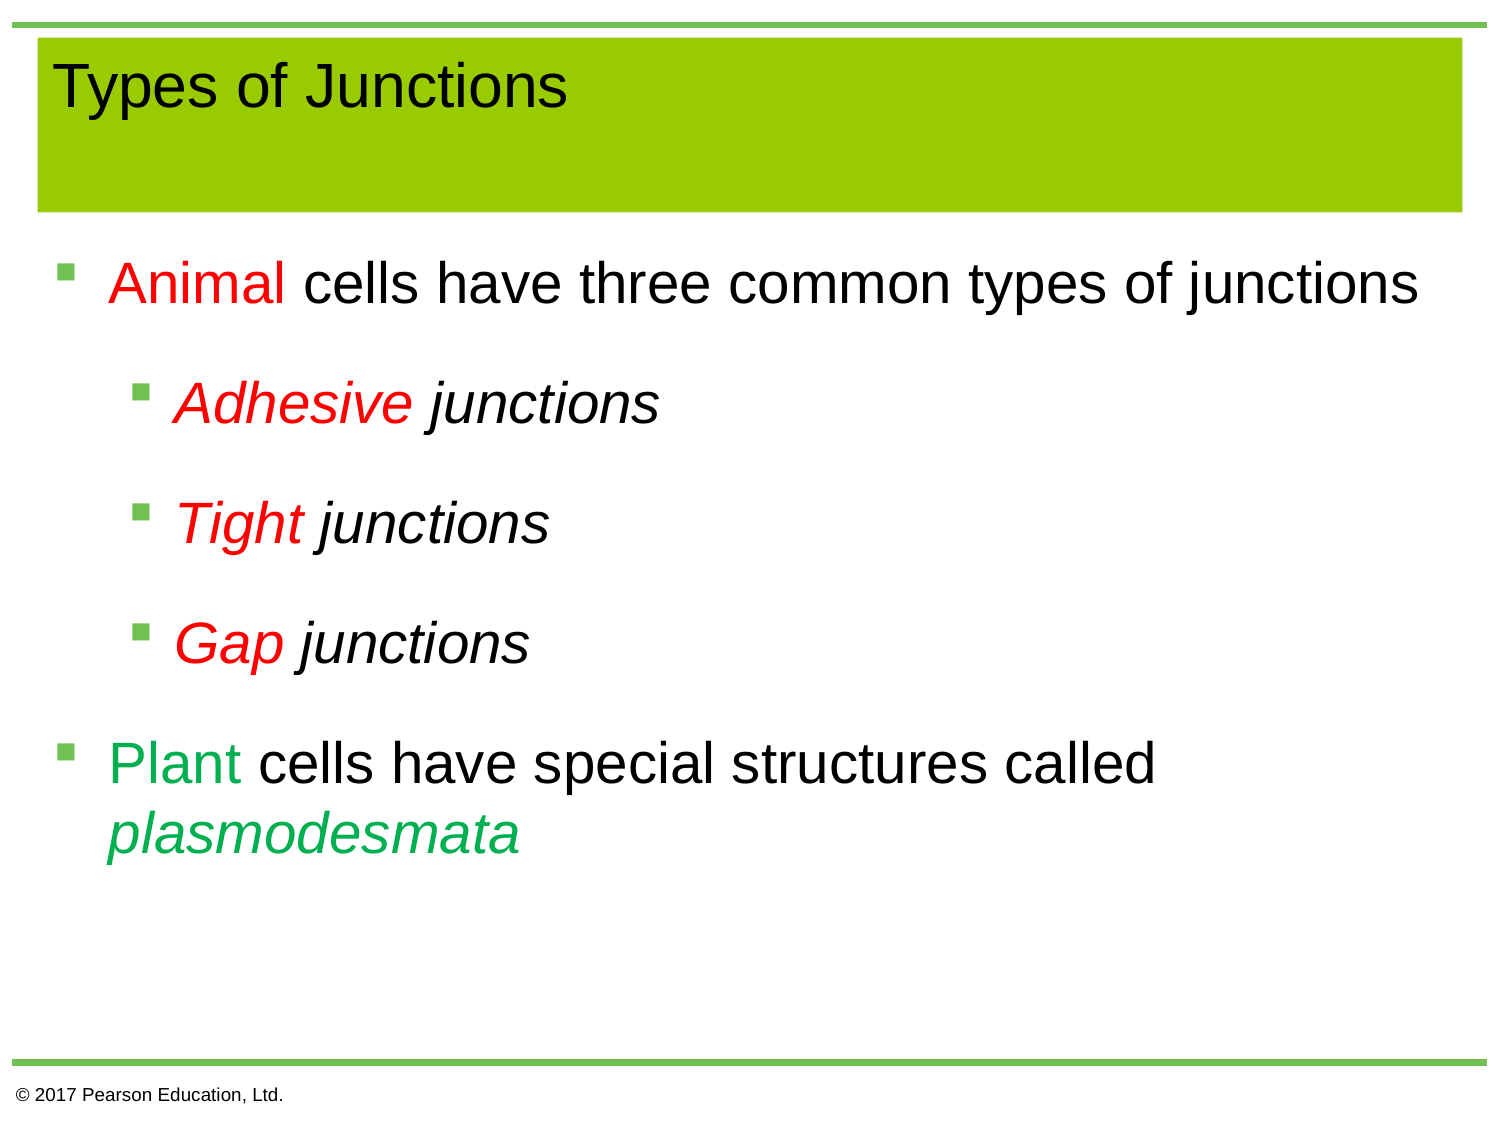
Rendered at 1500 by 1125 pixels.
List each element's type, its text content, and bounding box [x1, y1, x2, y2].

title Types of Junctions [37, 37, 1463, 213]
list Animal cells have three common types of junctions Adhesive junctions Tight junctions Gap junctions Plant cells have special structures called plasmodesmata [37, 237, 1463, 1050]
footer © 2017 Pearson Education, Ltd. [0, 1062, 476, 1125]
